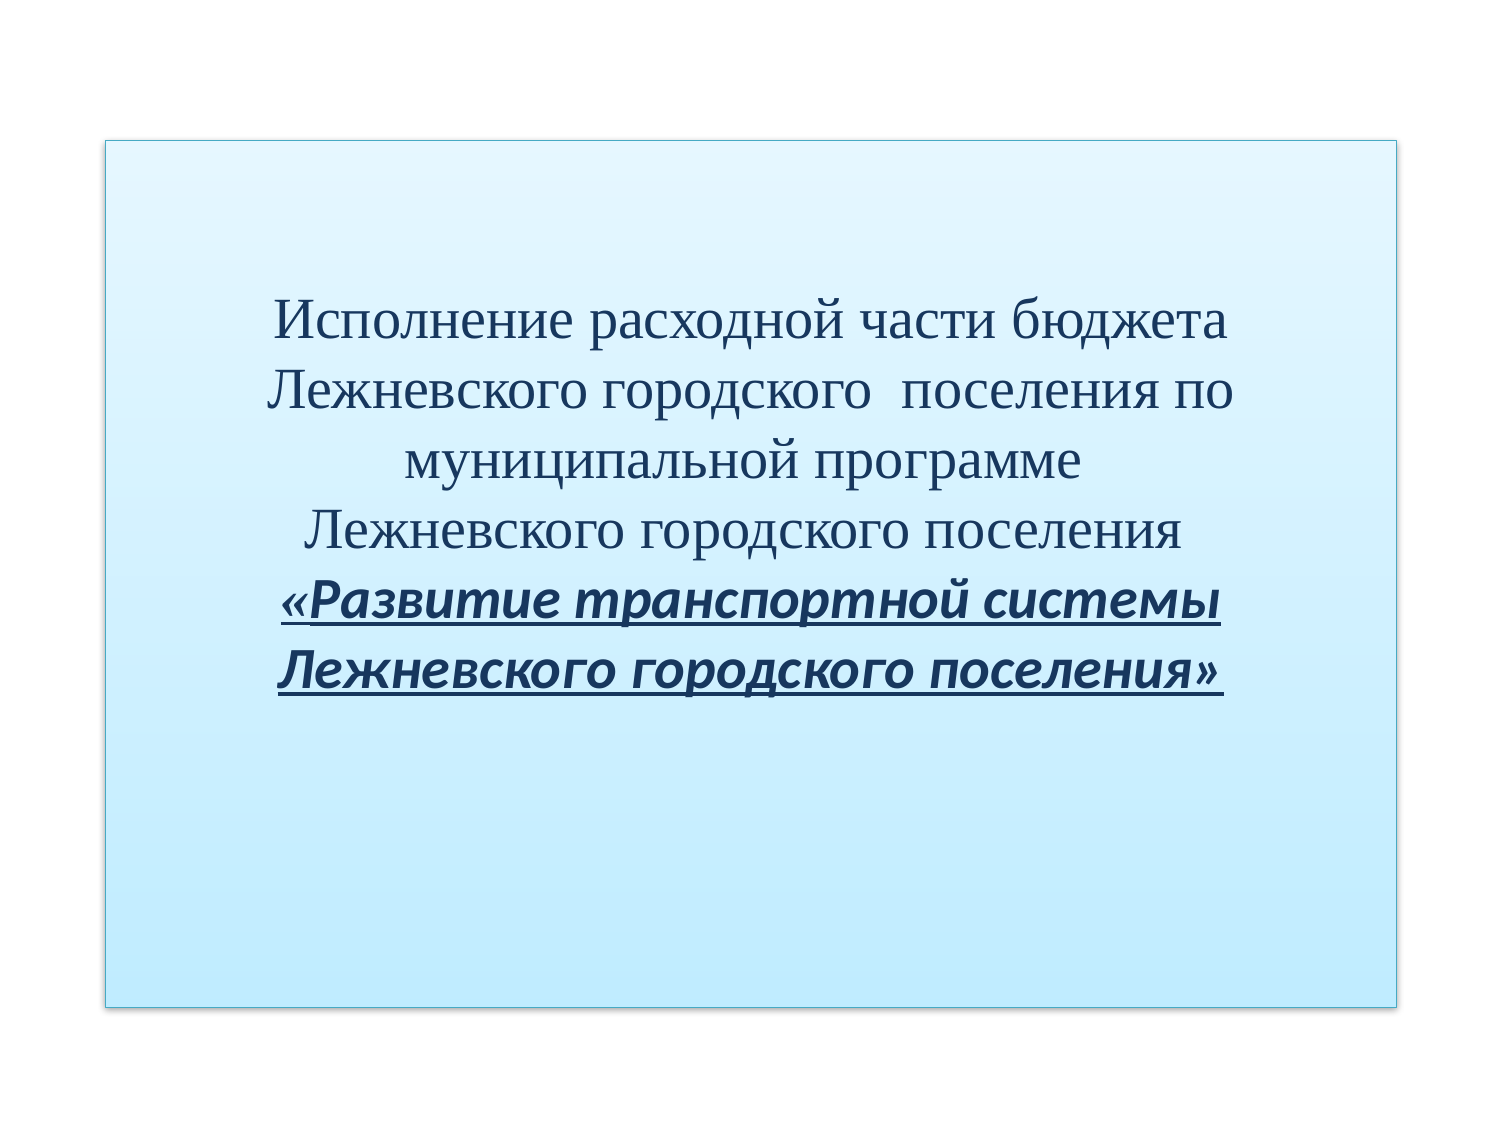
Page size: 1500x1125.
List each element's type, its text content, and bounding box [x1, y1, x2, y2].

text_box Исполнение расходной части бюджета Лежневского городского поселения по муниципальной программе Лежневского городского поселения «Развитие транспортной системы Лежневского городского поселения» [105, 140, 1397, 1008]
